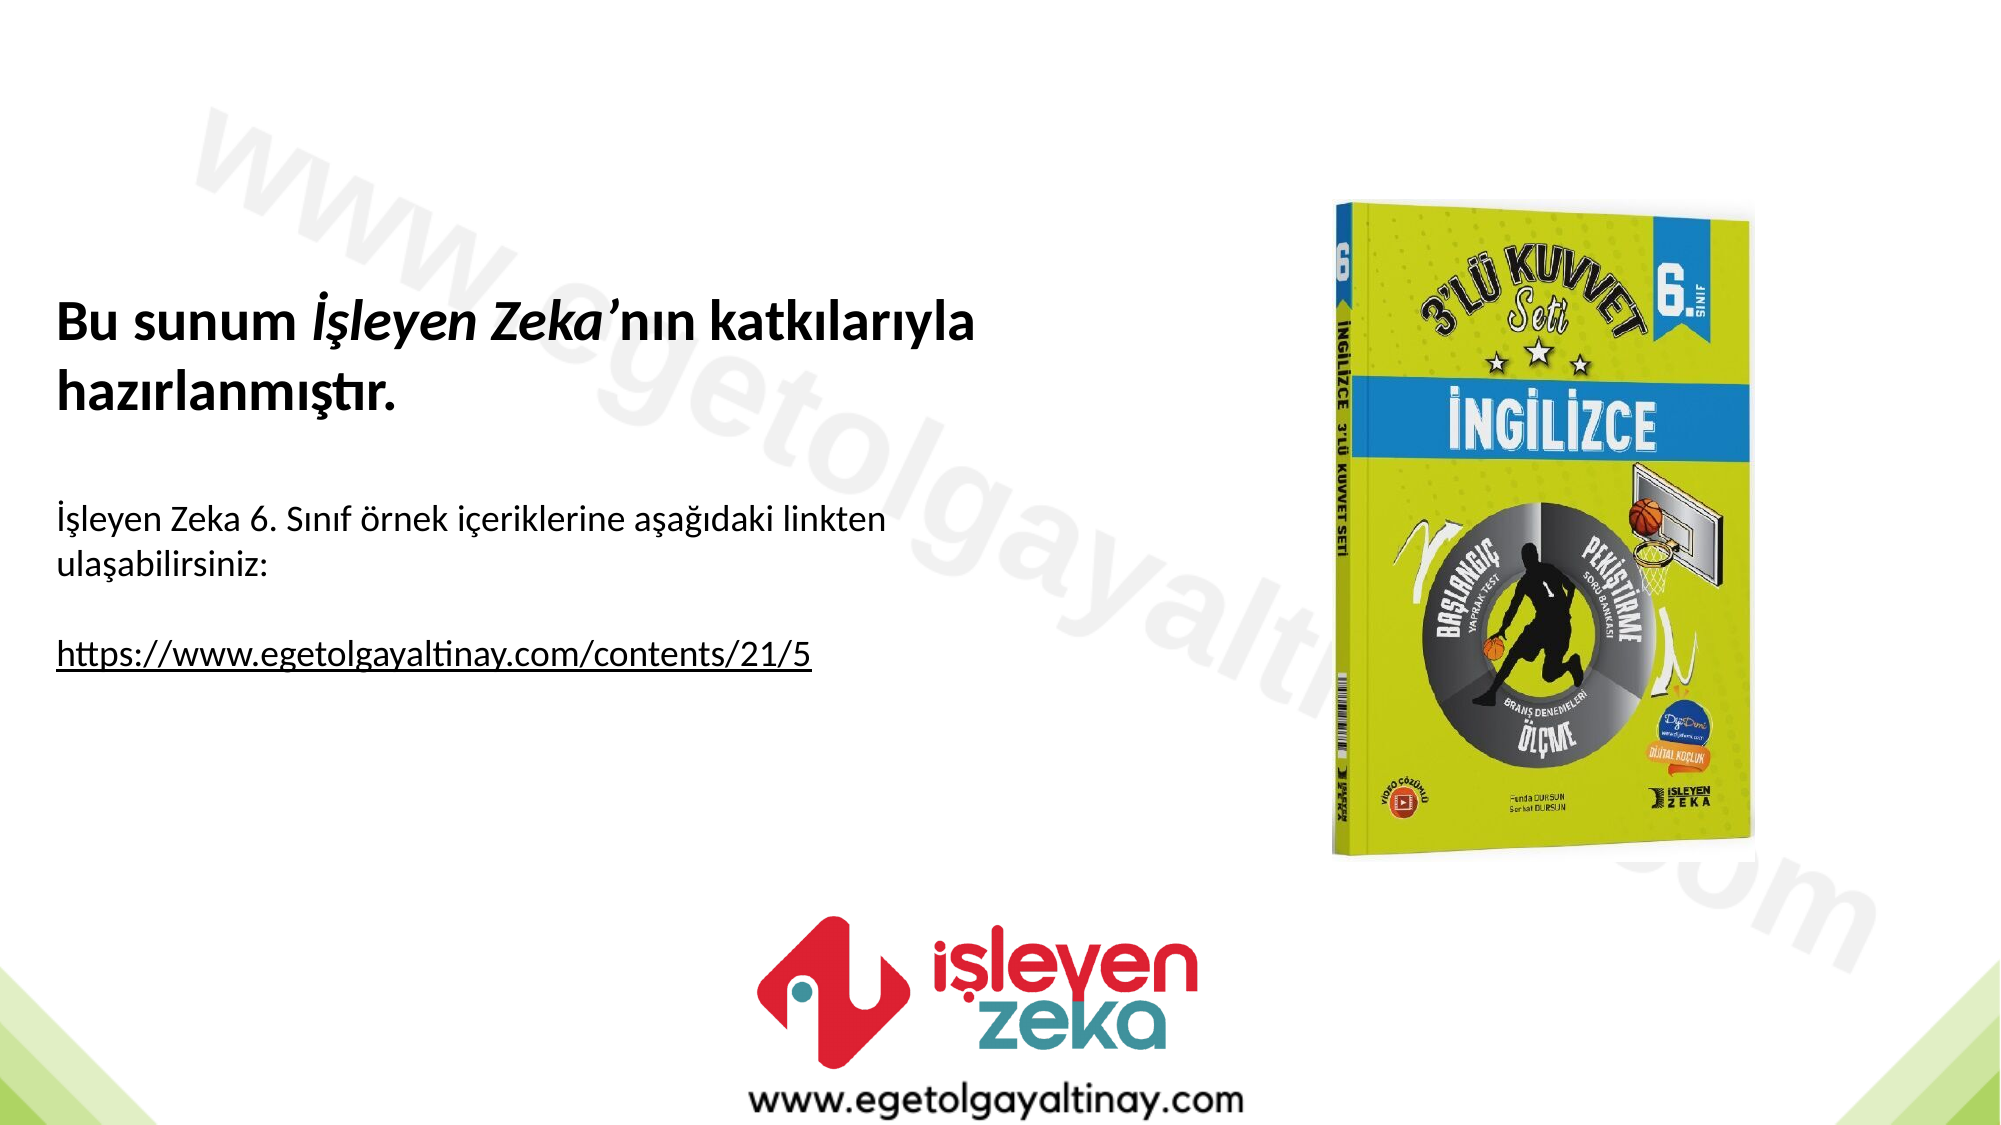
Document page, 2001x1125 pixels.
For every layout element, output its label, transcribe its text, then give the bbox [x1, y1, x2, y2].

text_box Bu sunum İşleyen Zeka’nın katkılarıyla hazırlanmıştır. [41, 275, 1227, 430]
picture [0, 0, 2001, 1125]
text_box İşleyen Zeka 6. Sınıf örnek içeriklerine aşağıdaki linkten ulaşabilirsiniz: https://www.egetolgayaltinay.com/contents/21/5 [41, 486, 923, 727]
